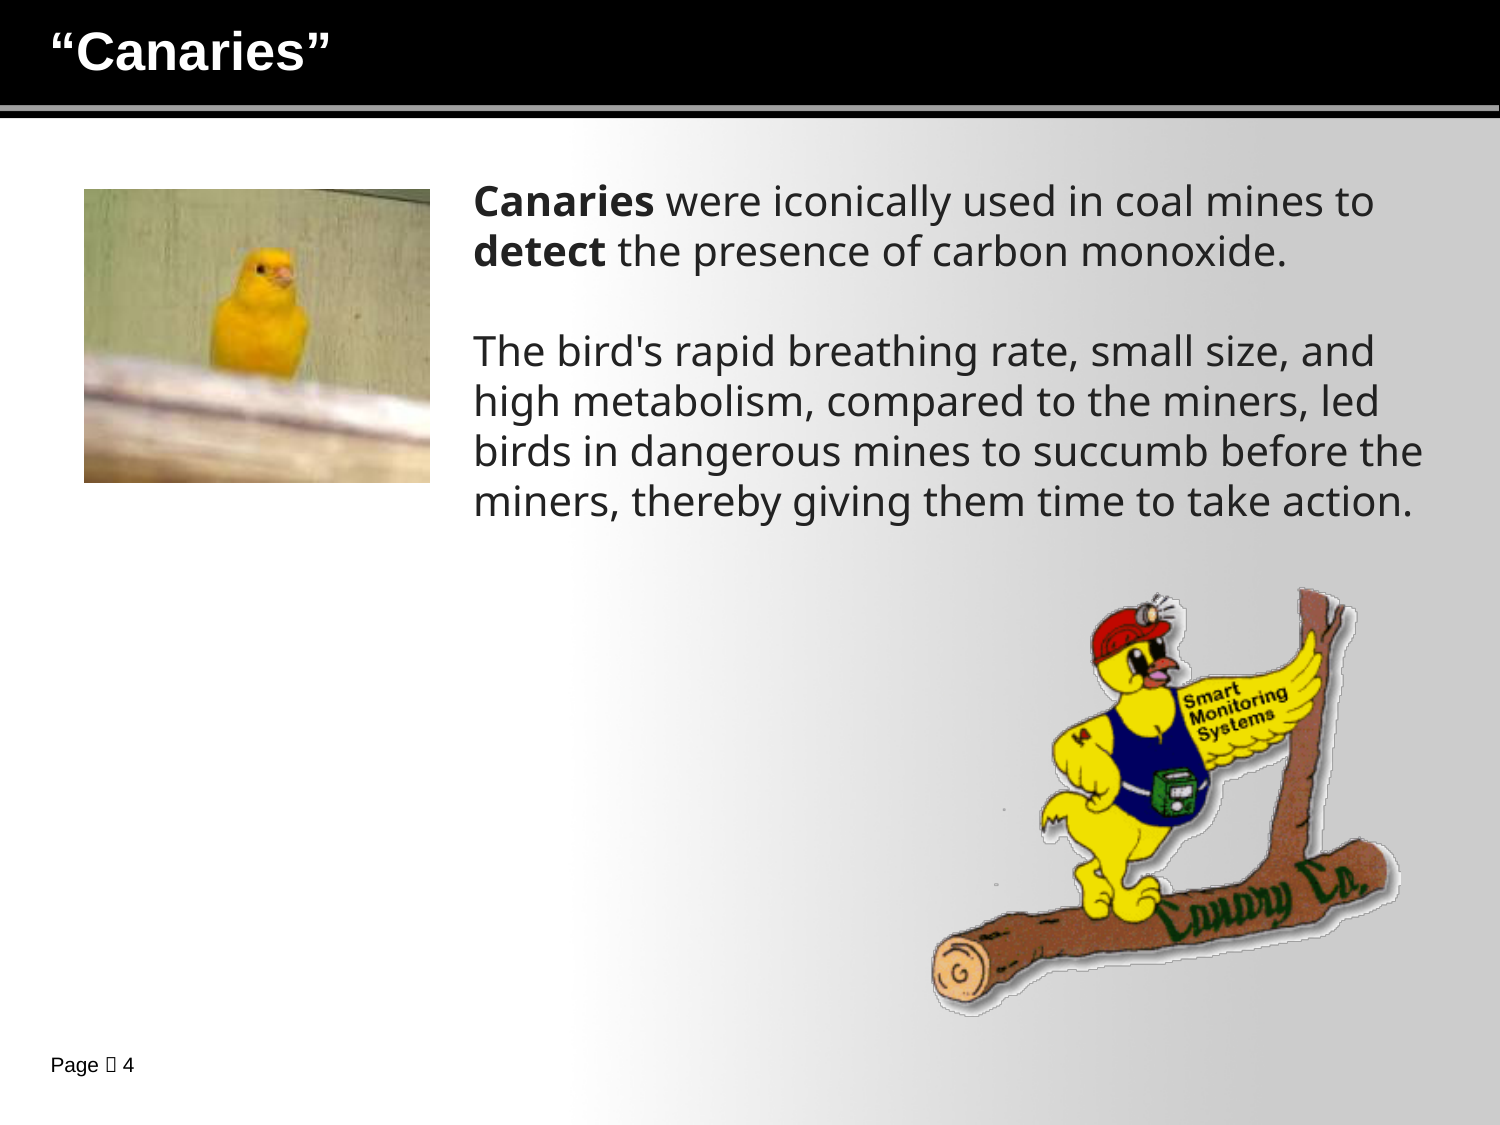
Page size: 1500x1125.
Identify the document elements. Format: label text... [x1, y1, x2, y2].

title “Canaries” [49, 16, 1447, 123]
text_box Canaries were iconically used in coal mines to detect the presence of carbon monoxide. The bird's rapid breathing rate, small size, and high metabolism, compared to the miners, led birds in dangerous mines to succumb before the miners, thereby giving them time to take action. [458, 166, 1447, 532]
picture [0, 0, 1500, 1125]
